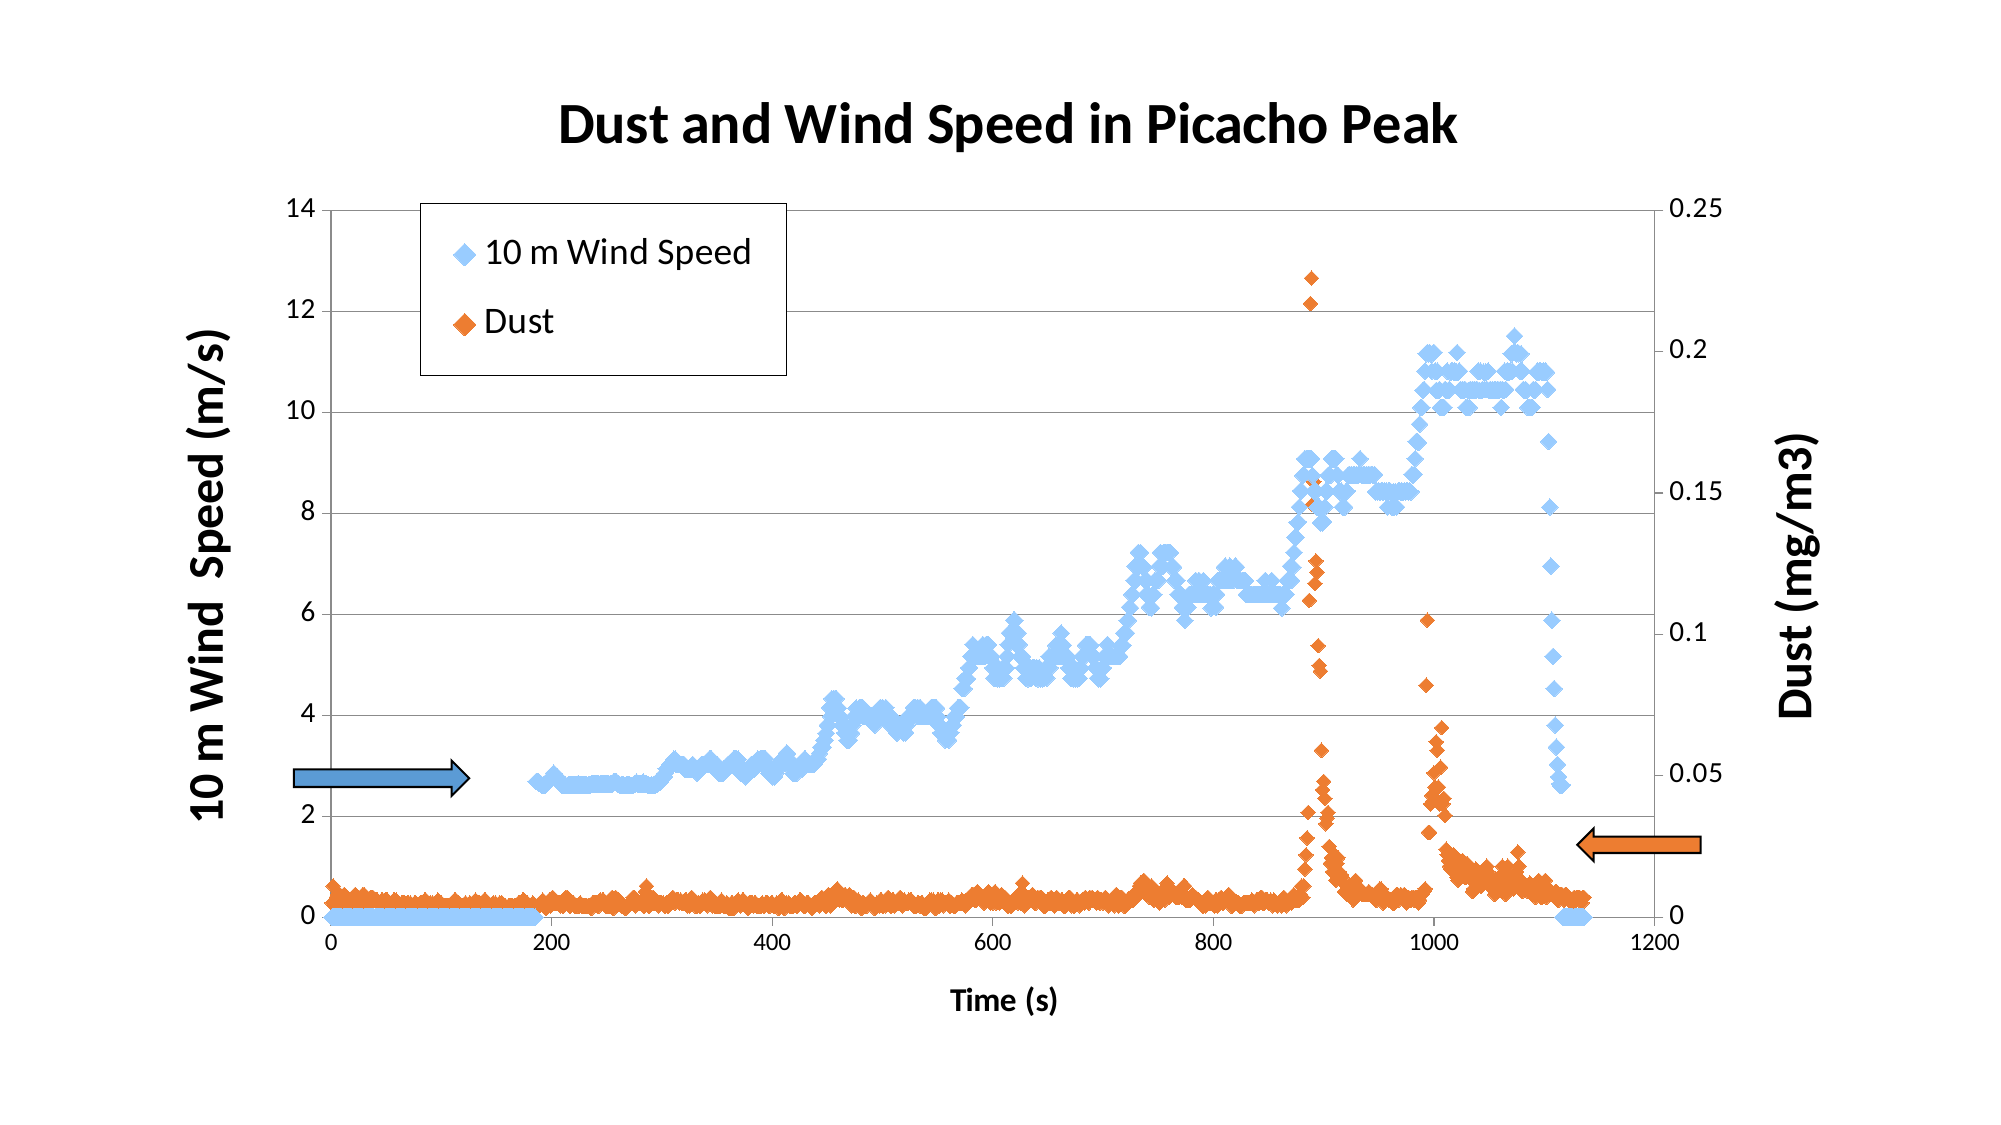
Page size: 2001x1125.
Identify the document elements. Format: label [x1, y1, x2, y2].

chart [143, 54, 1874, 1055]
